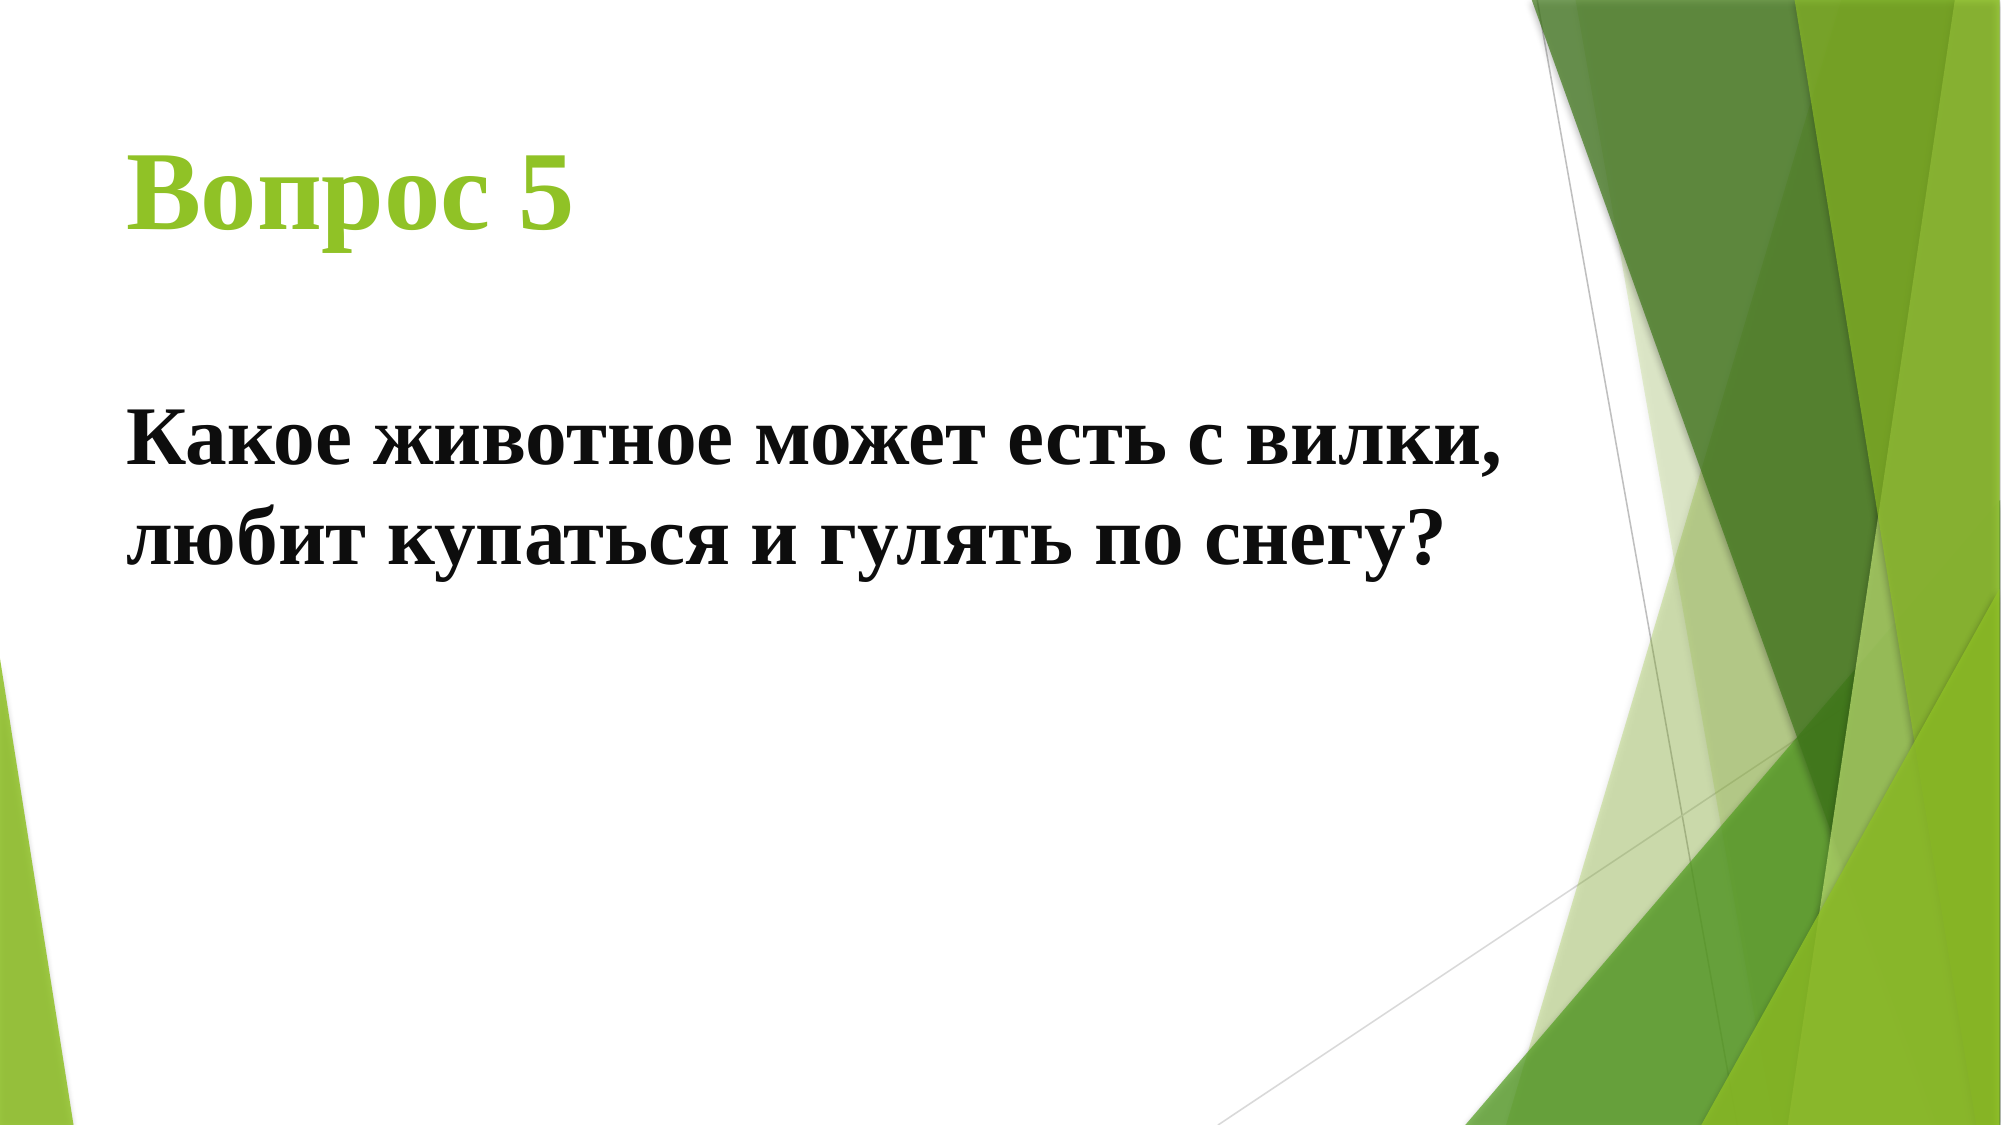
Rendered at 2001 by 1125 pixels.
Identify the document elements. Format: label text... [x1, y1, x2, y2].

list Какое животное может есть с вилки, любит купаться и гулять по снегу? [111, 373, 1522, 884]
title Вопрос 5 [111, 66, 1522, 260]
